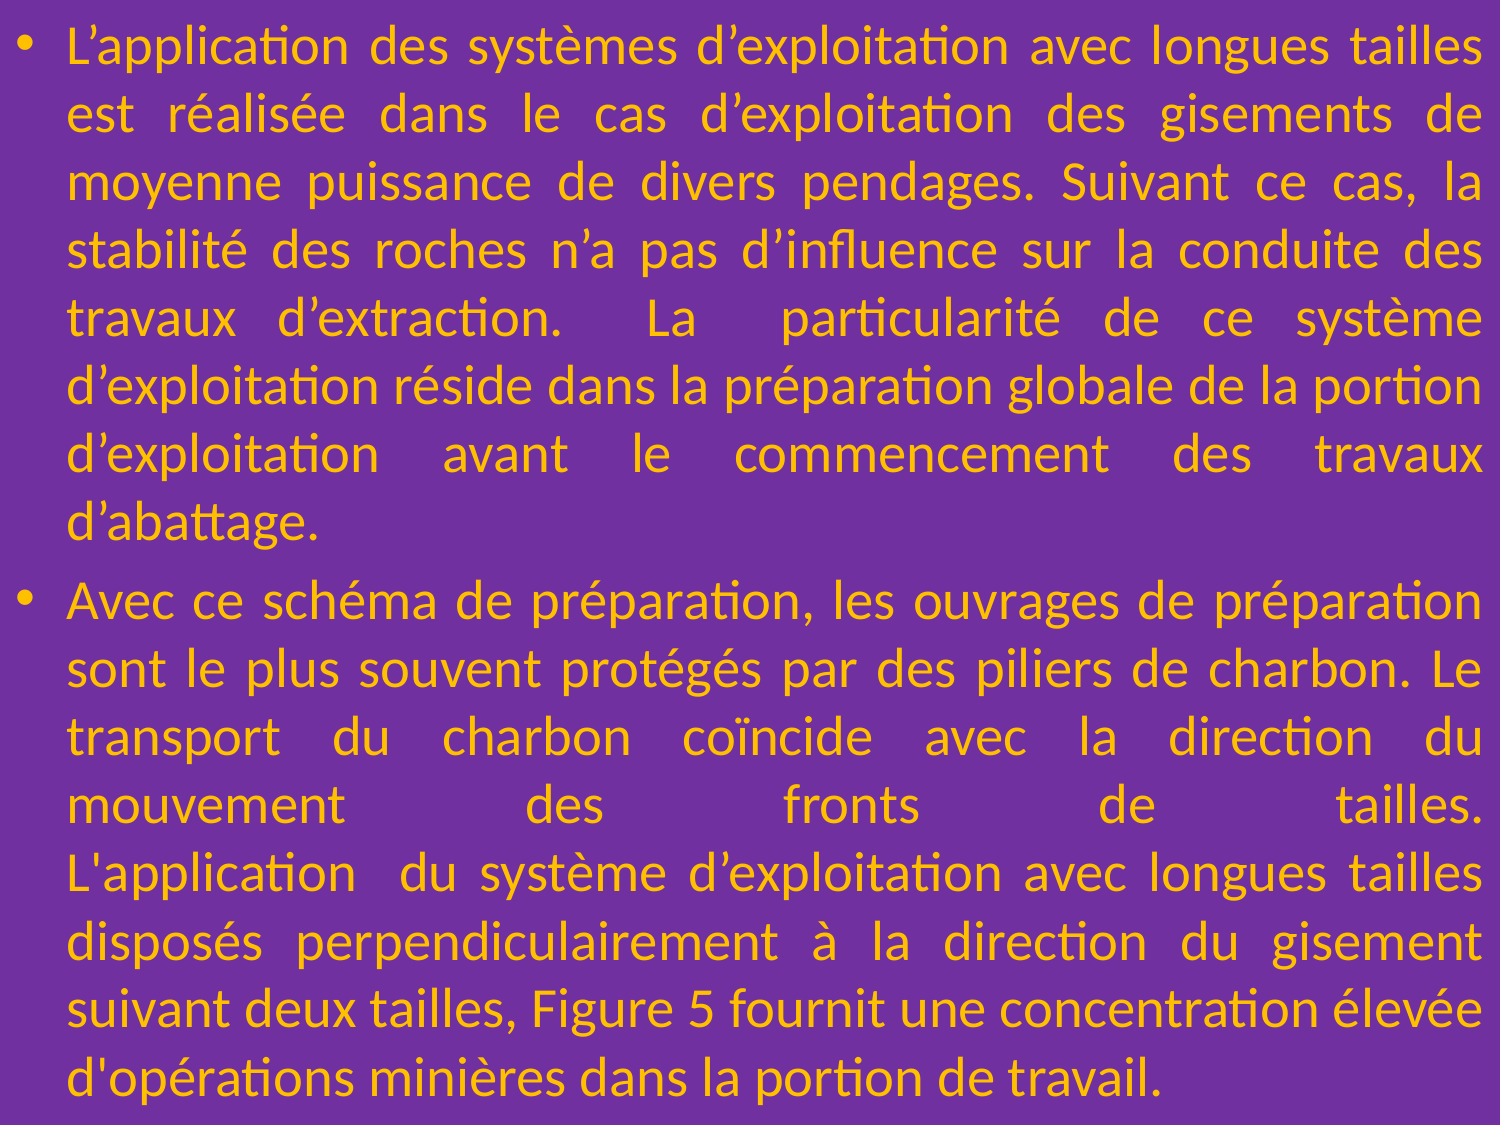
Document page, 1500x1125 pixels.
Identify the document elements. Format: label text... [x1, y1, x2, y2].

list L’application des systèmes d’exploitation avec longues tailles est réalisée dans le cas d’exploitation des gisements de moyenne puissance de divers pendages. Suivant ce cas, la stabilité des roches n’a pas d’influence sur la conduite des travaux d’extraction. La particularité de ce système d’exploitation réside dans la préparation globale de la portion d’exploitation avant le commencement des travaux d’abattage. Avec ce schéma de préparation, les ouvrages de préparation sont le plus souvent protégés par des piliers de charbon. Le transport du charbon coïncide avec la direction du mouvement des fronts de tailles. L'application du système d’exploitation avec longues tailles disposés perpendiculairement à la direction du gisement suivant deux tailles, Figure 5 fournit une concentration élevée d'opérations minières dans la portion de travail. [0, 0, 1500, 1125]
